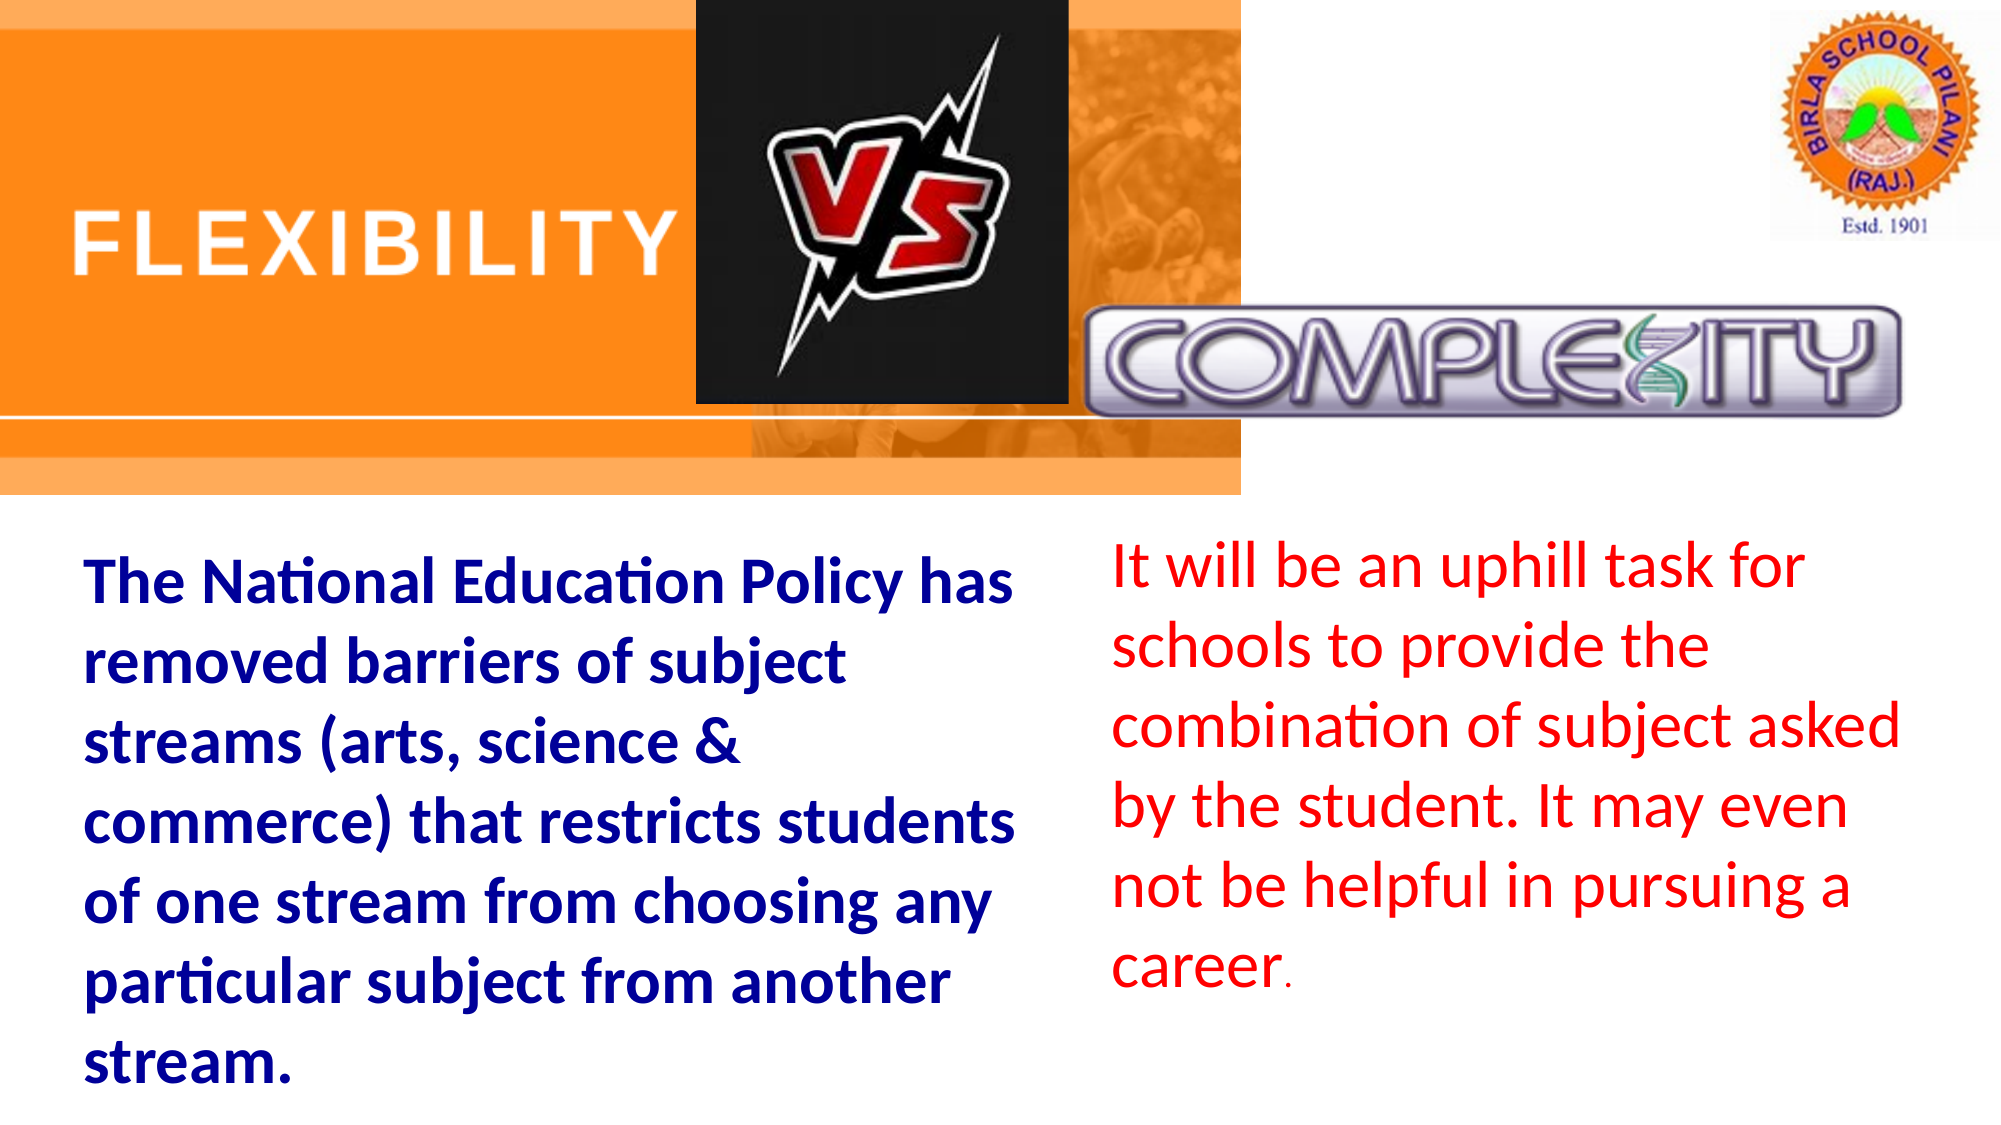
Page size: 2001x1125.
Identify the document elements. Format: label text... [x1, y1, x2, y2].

picture [0, 0, 2000, 521]
text_box It will be an uphill task for schools to provide the combination of subject asked by the student. It may even not be helpful in pursuing a career. [1096, 521, 1946, 1008]
text_box The National Education Policy has removed barriers of subject streams (arts, science & commerce) that restricts students of one stream from choosing any particular subject from another stream. [69, 529, 1069, 1105]
